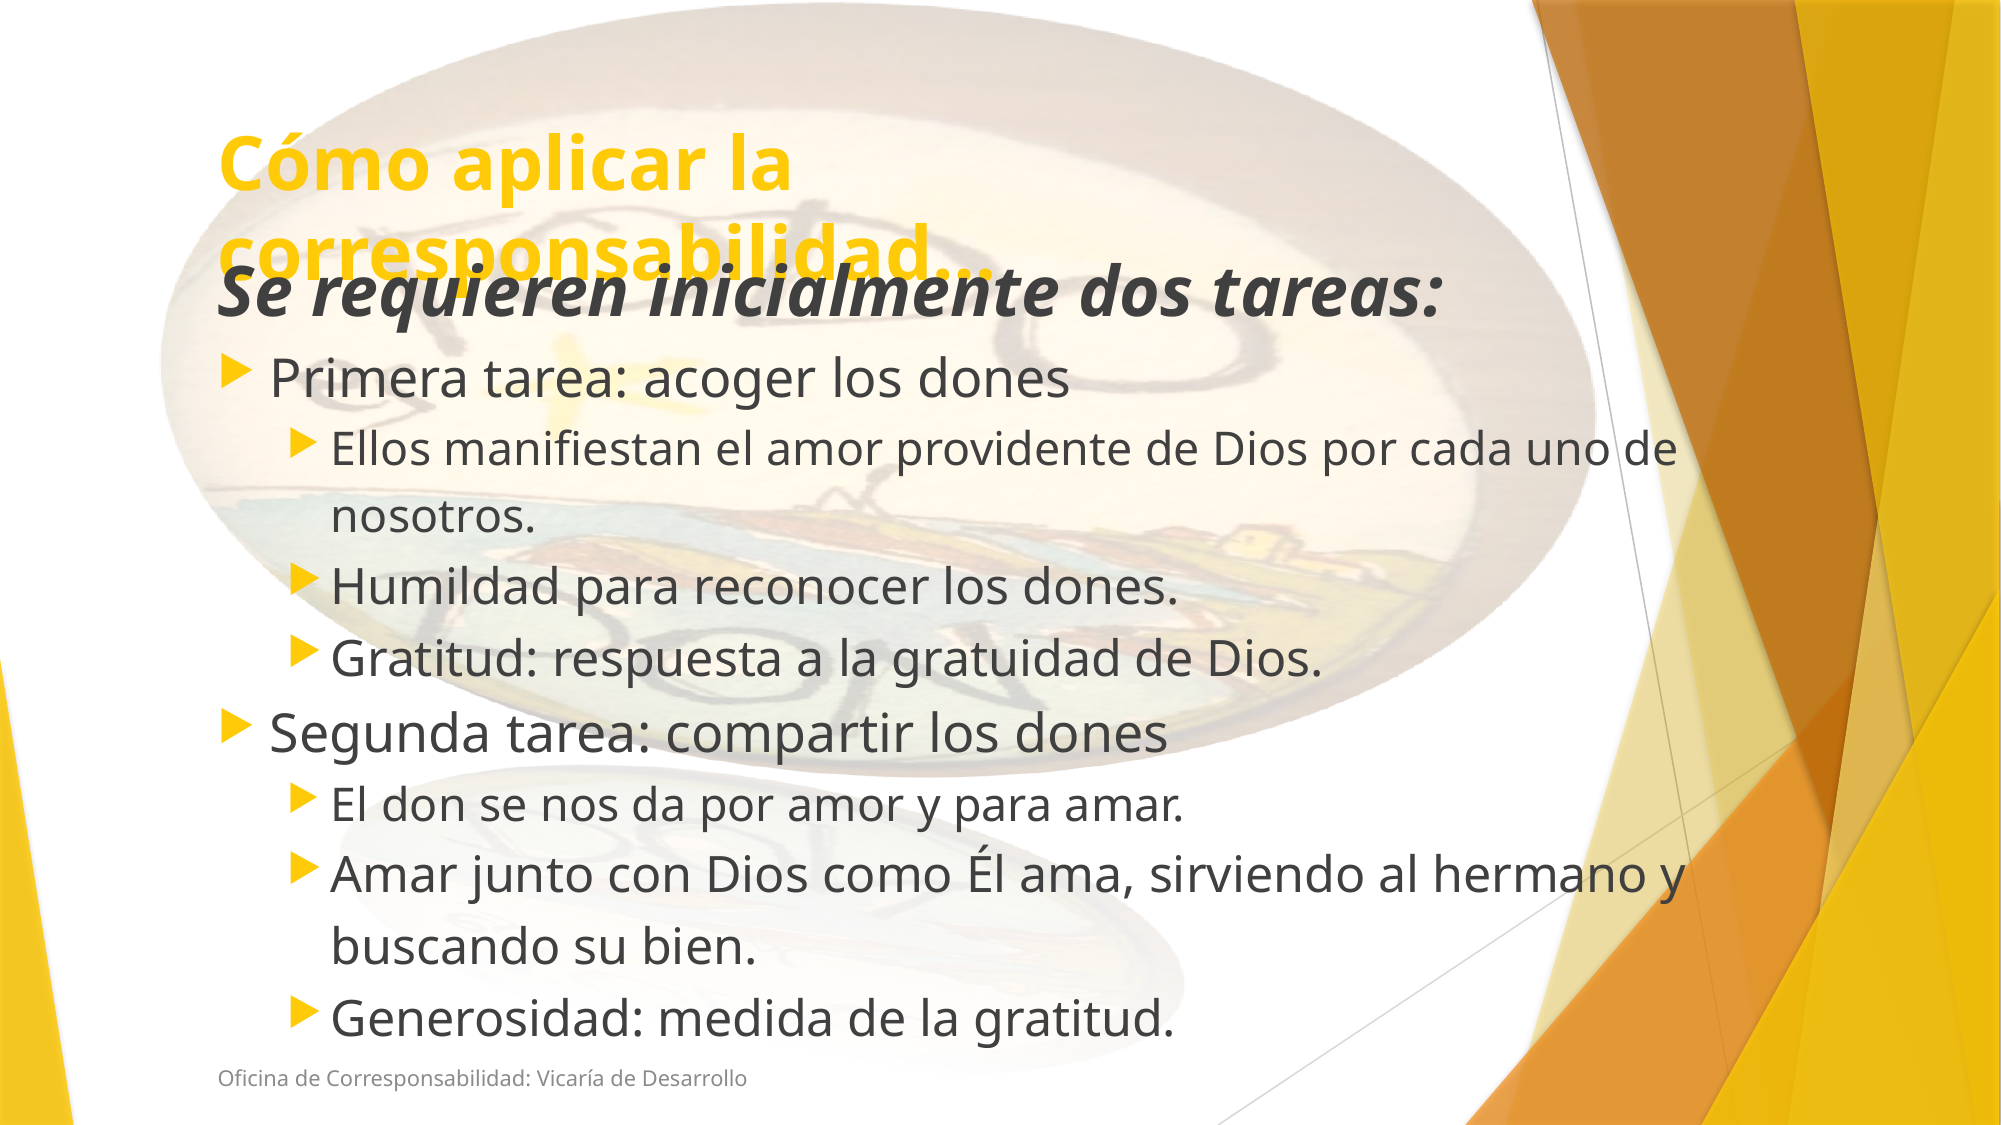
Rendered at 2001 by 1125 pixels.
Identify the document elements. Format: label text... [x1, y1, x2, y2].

list Se requieren inicialmente dos tareas: Primera tarea: acoger los dones Ellos manifiestan el amor providente de Dios por cada uno de nosotros. Humildad para reconocer los dones. Gratitud: respuesta a la gratuidad de Dios. Segunda tarea: compartir los dones El don se nos da por amor y para amar. Amar junto con Dios como Él ama, sirviendo al hermano y buscando su bien. Generosidad: medida de la gratitud. [202, 219, 1715, 1058]
title Cómo aplicar la corresponsabilidad… [202, 108, 1545, 219]
footer Oficina de Corresponsabilidad: Vicaría de Desarrollo [202, 1047, 1236, 1108]
